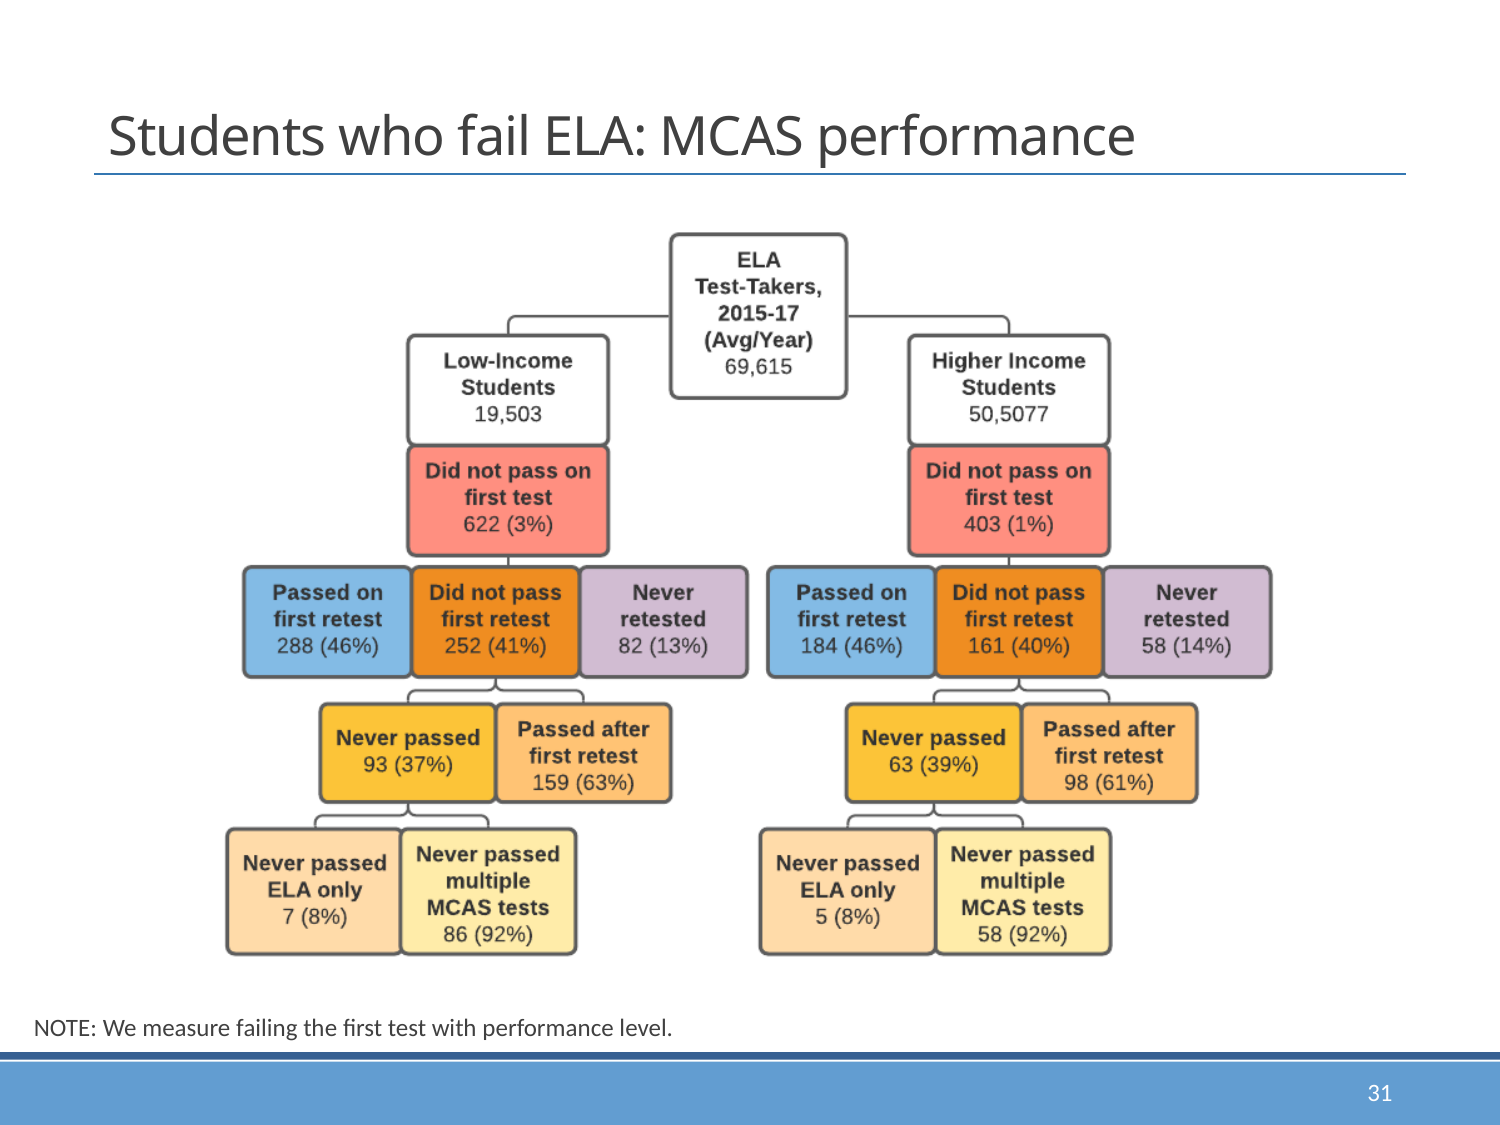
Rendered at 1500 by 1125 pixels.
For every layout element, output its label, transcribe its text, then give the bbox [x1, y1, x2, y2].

title Students who fail ELA: MCAS performance [94, 47, 1406, 174]
text_box NOTE: We measure failing the first test with performance level. [18, 1003, 1481, 1049]
picture [178, 184, 1322, 1005]
